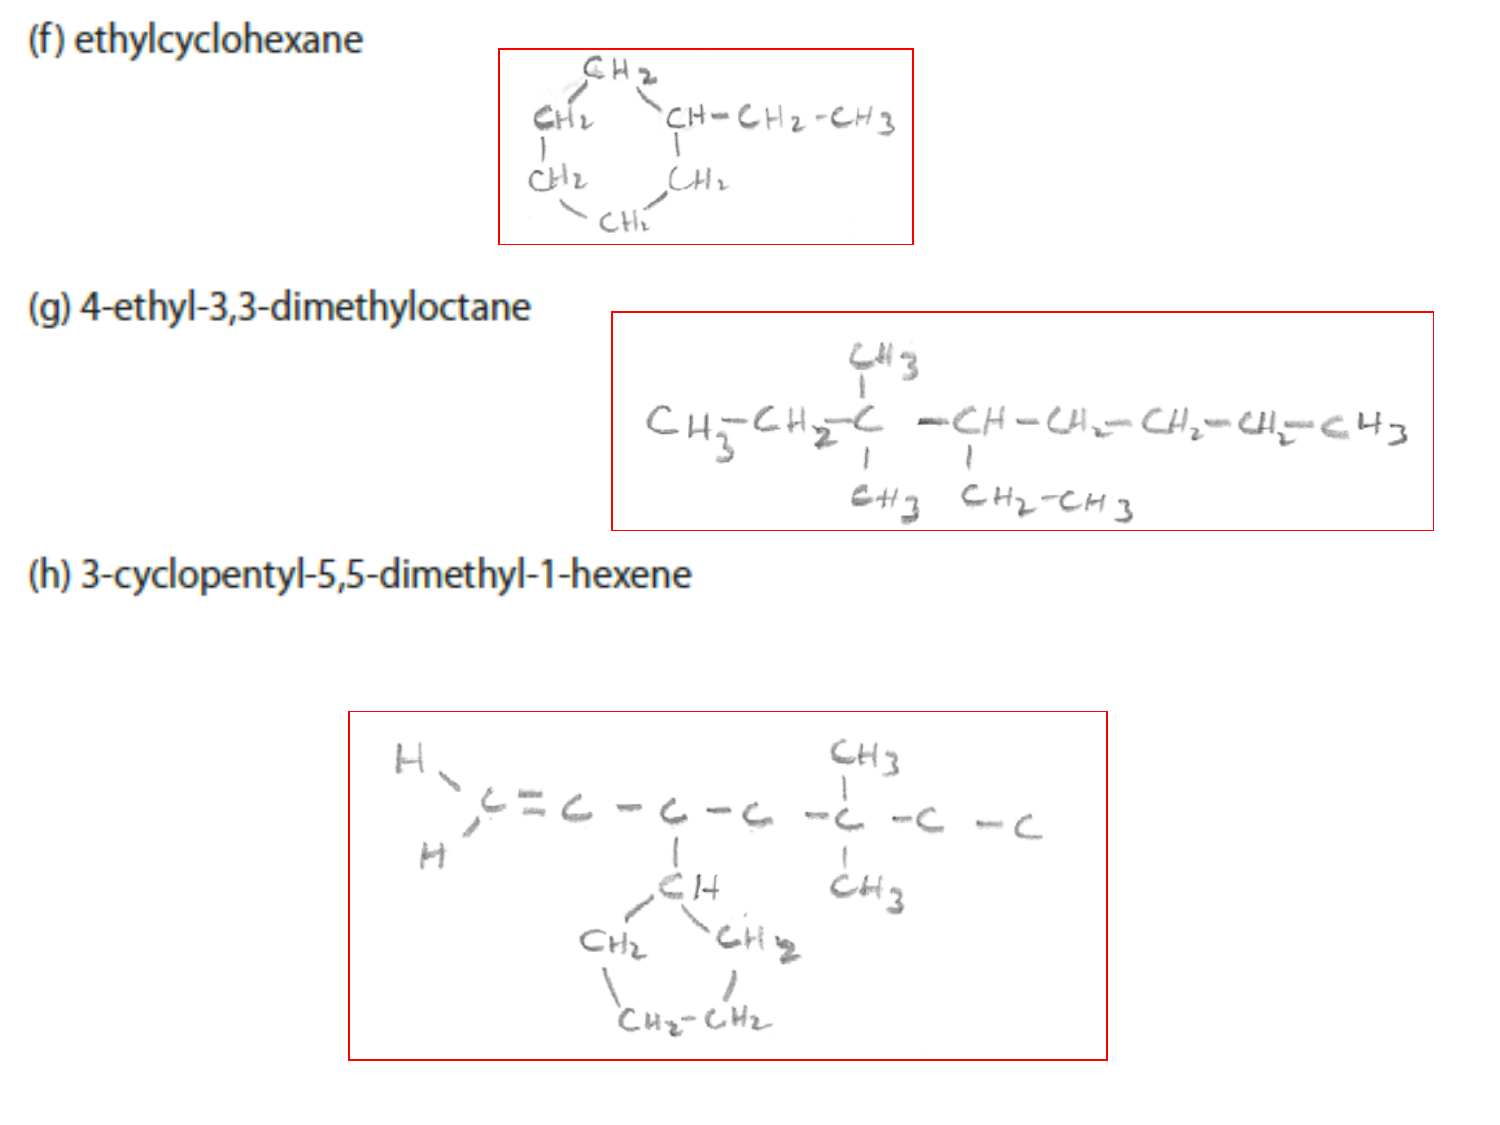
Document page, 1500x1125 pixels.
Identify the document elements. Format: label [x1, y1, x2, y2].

picture [349, 712, 1107, 1060]
picture [0, 0, 1434, 626]
